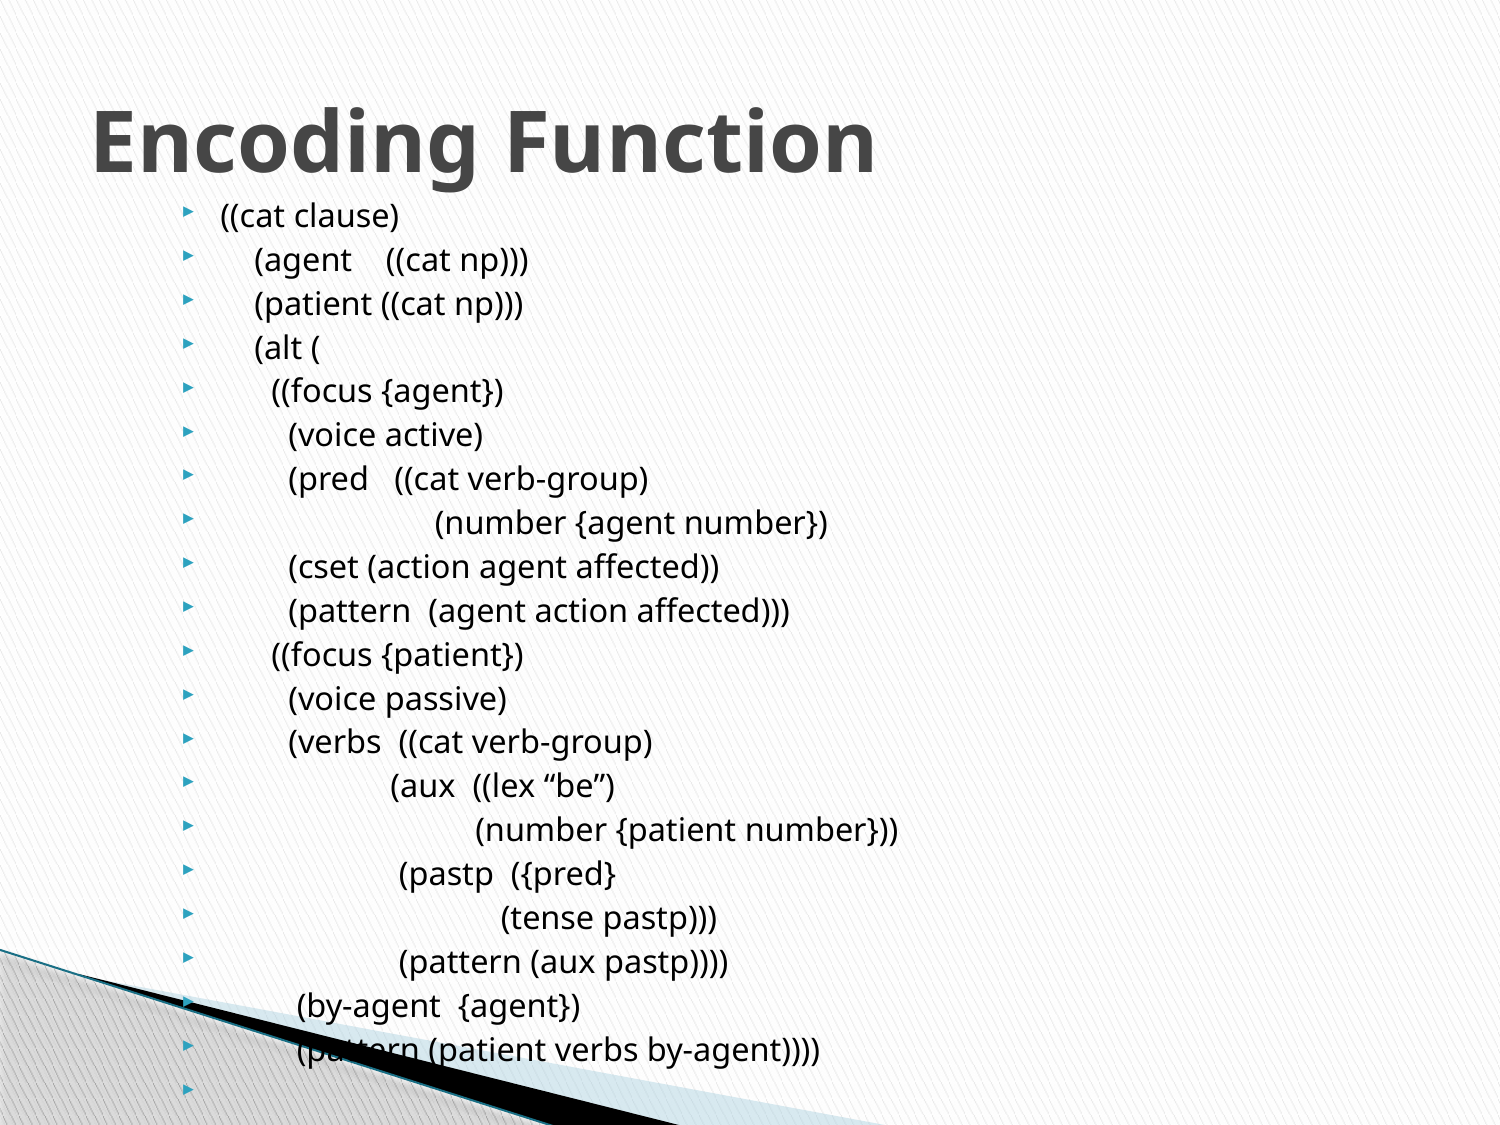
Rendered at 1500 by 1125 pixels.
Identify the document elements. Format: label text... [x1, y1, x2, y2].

title Encoding Function [75, 45, 1425, 233]
list ((cat clause) (agent ((cat np))) (patient ((cat np))) (alt ( ((focus {agent}) (voice active) (pred ((cat verb-group) (number {agent number}) (cset (action agent affected)) (pattern (agent action affected))) ((focus {patient}) (voice passive) (verbs ((cat verb-group) (aux ((lex “be”) (number {patient number})) (pastp ({pred} (tense pastp))) (pattern (aux pastp)))) (by-agent {agent}) (pattern (patient verbs by-agent)))) [150, 187, 1500, 1125]
